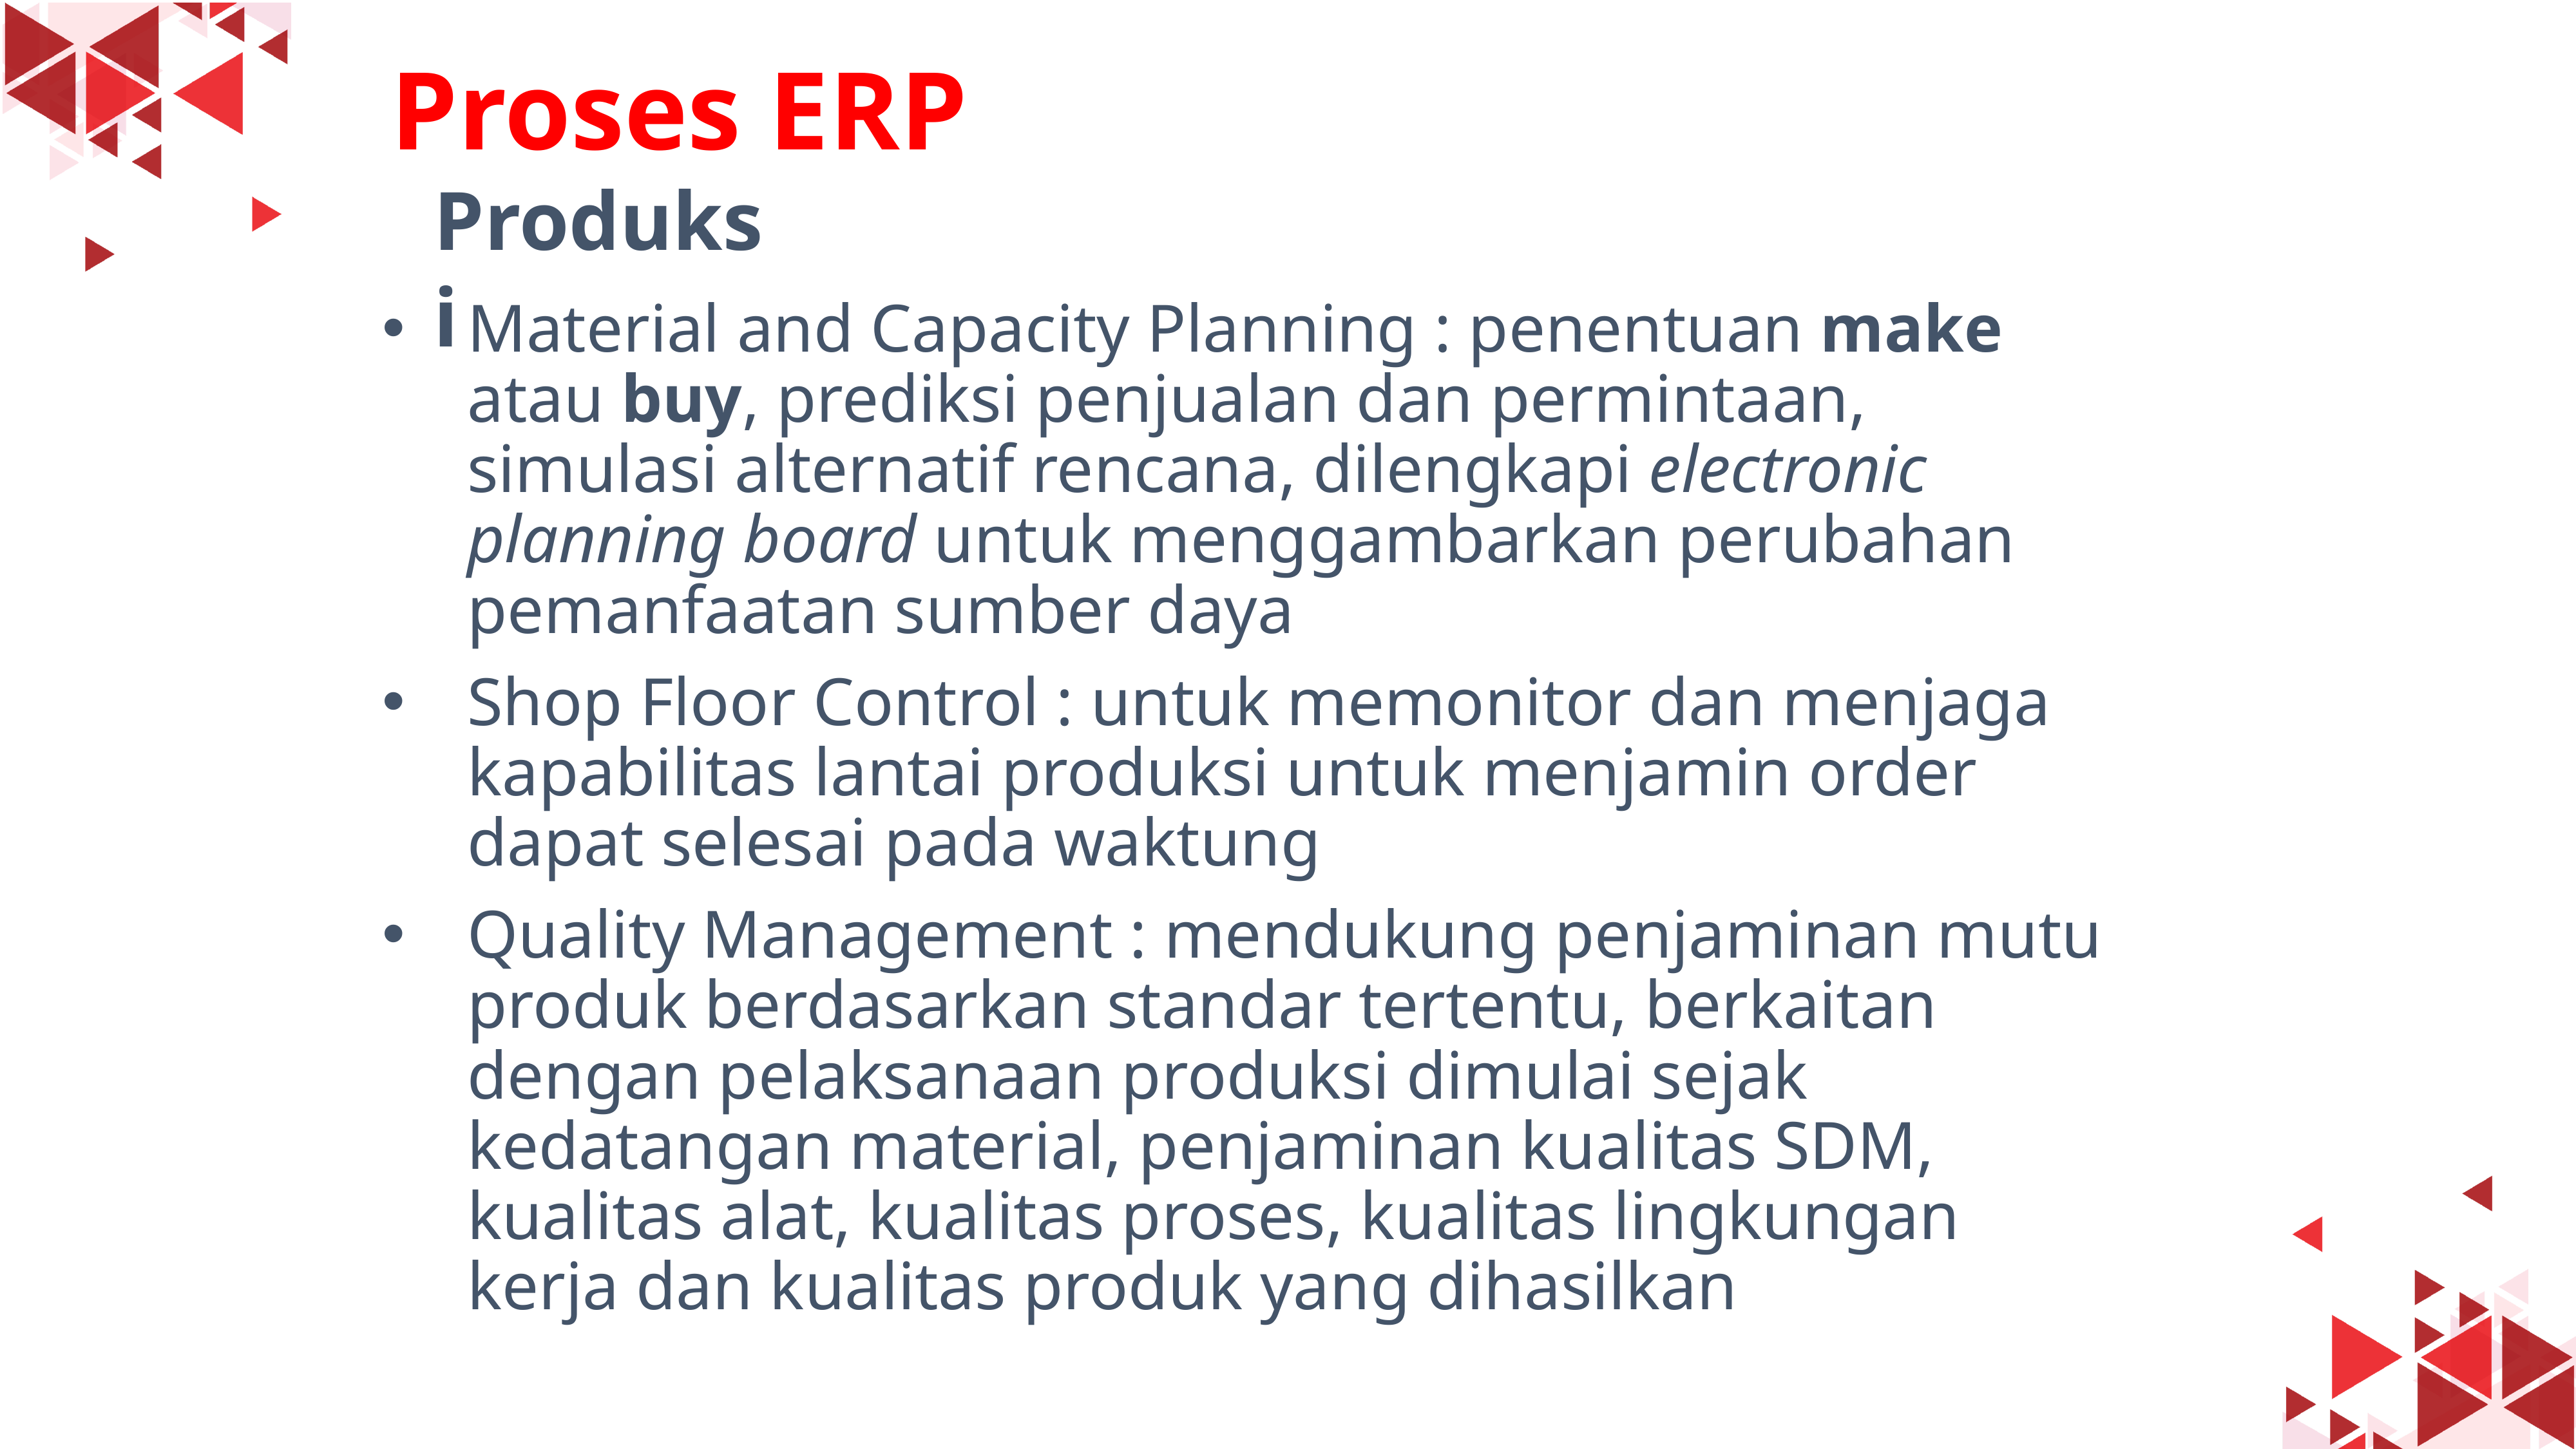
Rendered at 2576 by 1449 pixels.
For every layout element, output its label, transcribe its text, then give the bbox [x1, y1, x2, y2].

text_box Proses ERP [381, 37, 978, 176]
picture [3, 3, 318, 304]
list Material and Capacity Planning : penentuan make atau buy, prediksi penjualan dan permintaan, simulasi alternatif rencana, dilengkapi electronic planning board untuk menggambarkan perubahan pemanfaatan sumber daya Shop Floor Control : untuk memonitor dan menjaga kapabilitas lantai produksi untuk menjamin order dapat selesai pada waktung Quality Management : mendukung penjaminan mutu produk berdasarkan standar tertentu, berkaitan dengan pelaksanaan produksi dimulai sejak kedatangan material, penjaminan kualitas SDM, kualitas alat, kualitas proses, kualitas lingkungan kerja dan kualitas produk yang dihasilkan [373, 290, 2113, 1350]
text_box Produksi [424, 165, 778, 368]
picture [2255, 1142, 2576, 1449]
